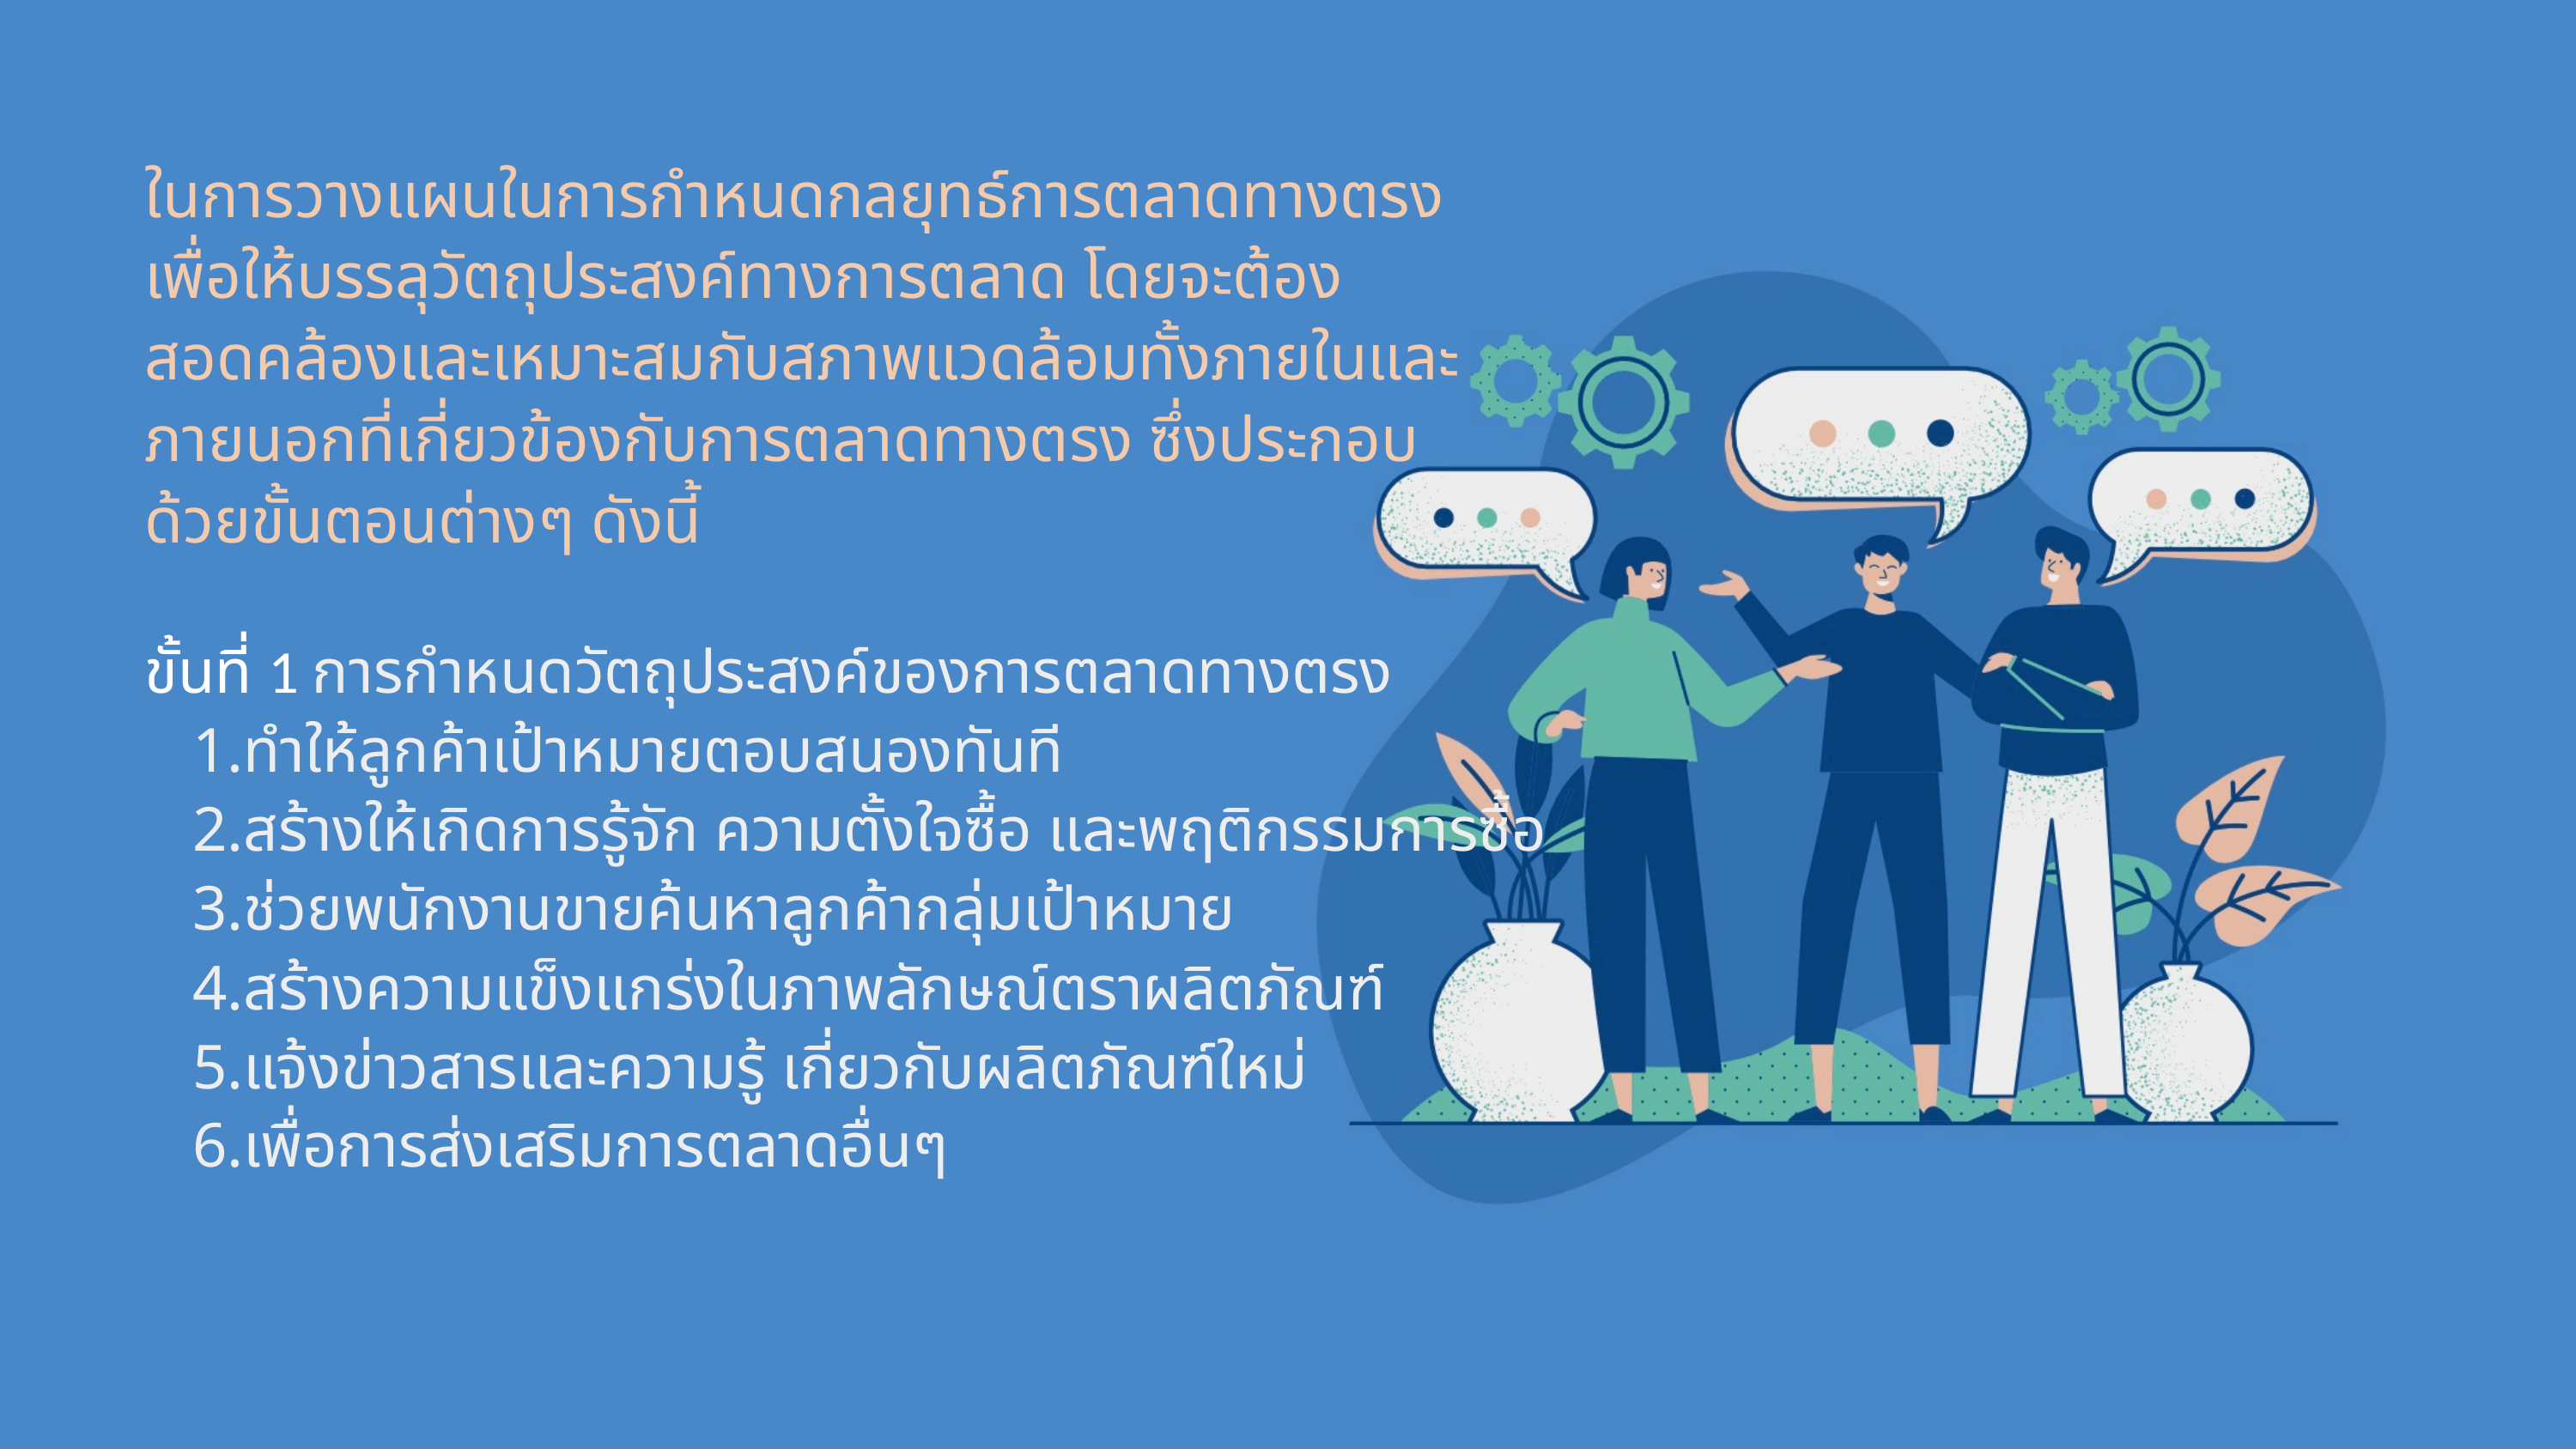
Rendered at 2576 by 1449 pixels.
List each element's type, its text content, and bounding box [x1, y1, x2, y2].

text_box ขั้นที่ 1 การกำหนดวัตถุประสงค์ของการตลาดทางตรง 1.ทำให้ลูกค้าเป้าหมายตอบสนองทันที 2.สร้างให้เกิดการรู้จัก ความตั้งใจซื้อ และพฤติกรรมการซื้อ 3.ช่วยพนักงานขายค้นหาลูกค้ากลุ่มเป้าหมาย 4.สร้างความแข็งแกร่งในภาพลักษณ์ตราผลิตภัณฑ์ 5.แจ้งข่าวสารและความรู้ เกี่ยวกับผลิตภัณฑ์ใหม่ 6.เพื่อการส่งเสริมการตลาดอื่นๆ [144, 626, 1606, 1180]
picture [0, 0, 2576, 1449]
text_box ในการวางแผนในการกำหนดกลยุทธ์การตลาดทางตรงเพื่อให้บรรลุวัตถุประสงค์ทางการตลาด โดยจะต้องสอดคล้องและเหมาะสมกับสภาพแวดล้อมทั้งภายในและภายนอกที่เกี่ยวข้องกับการตลาดทางตรง ซึ่งประกอบด้วยขั้นตอนต่างๆ ดังนี้ [144, 149, 1485, 556]
